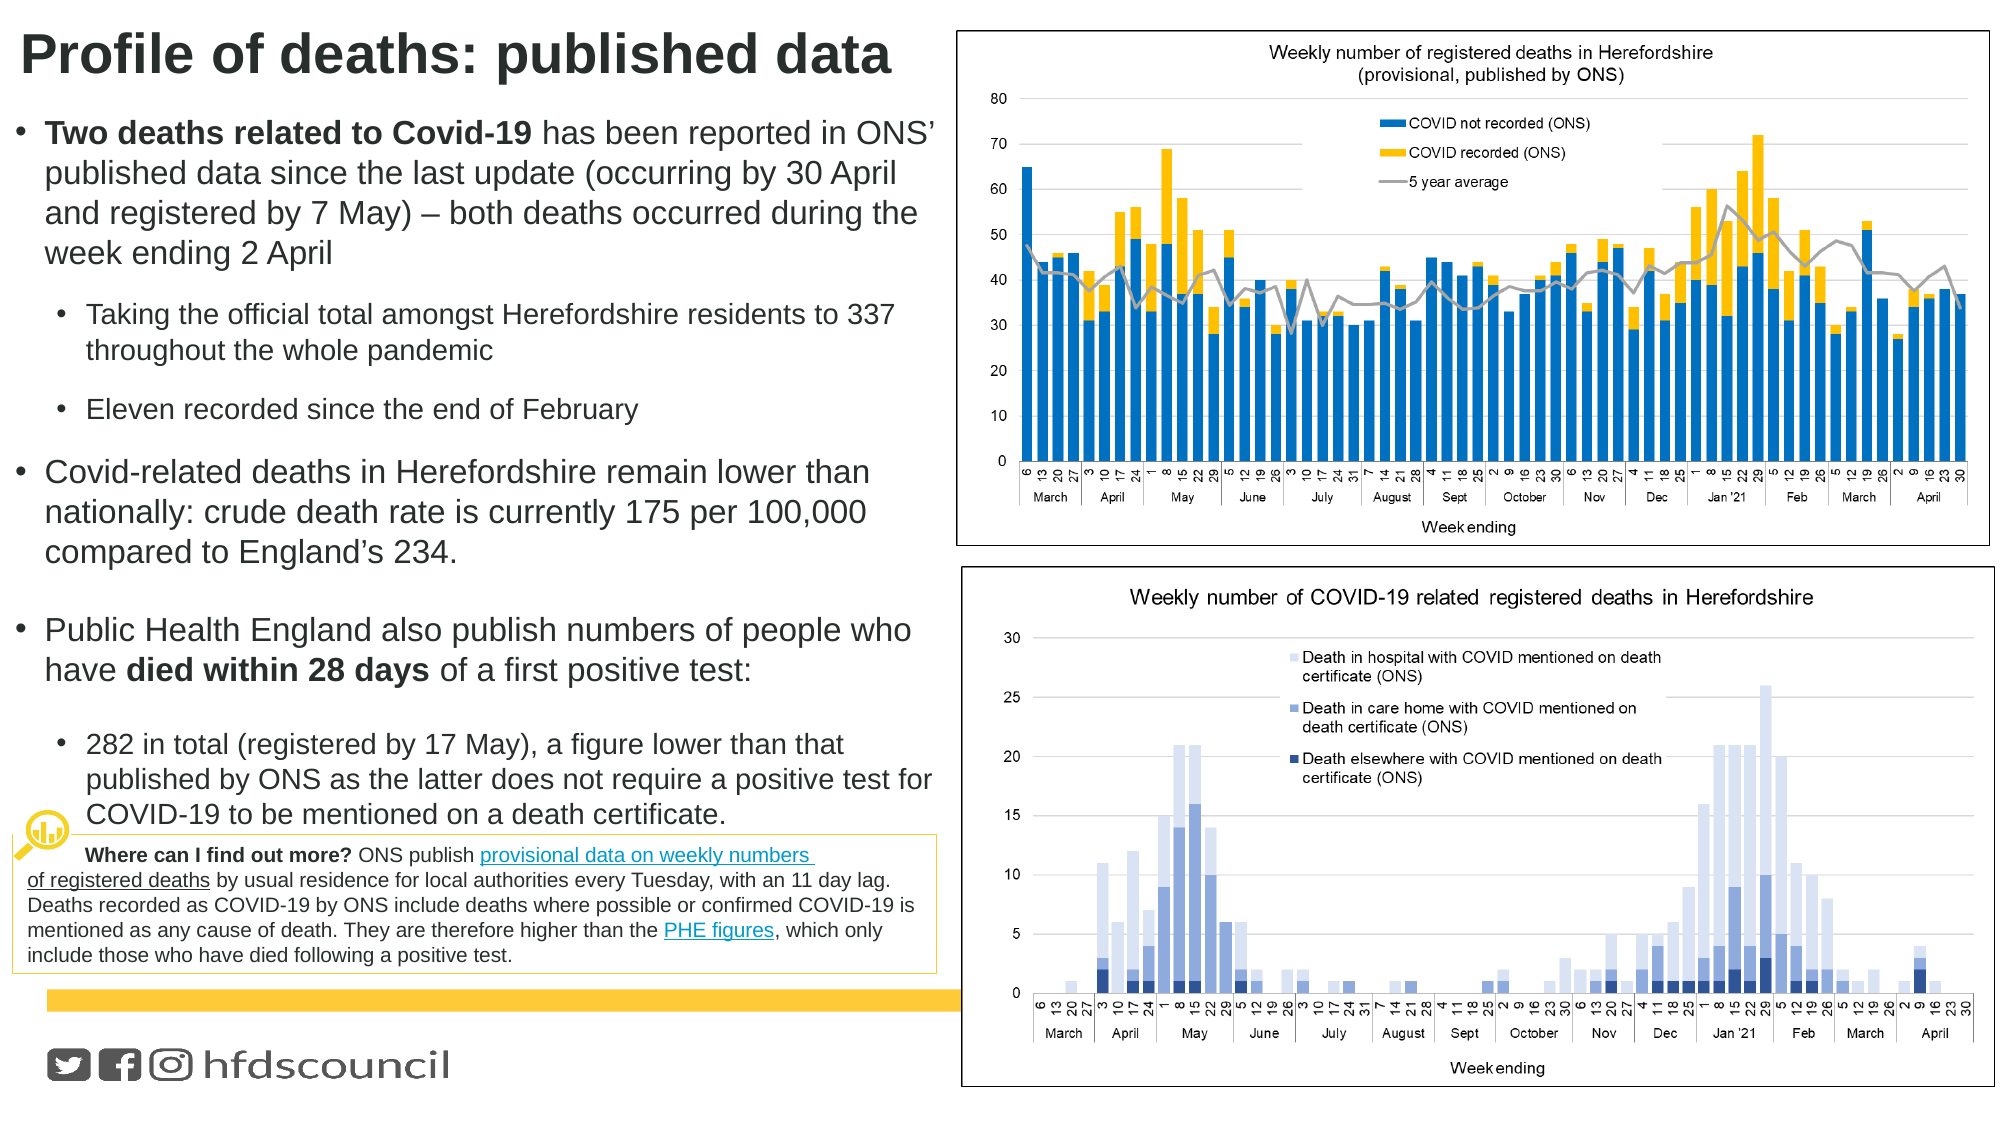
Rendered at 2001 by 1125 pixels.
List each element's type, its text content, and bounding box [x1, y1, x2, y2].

picture [12, 808, 72, 863]
picture [956, 30, 1990, 546]
title Profile of deaths: published data [5, 14, 1895, 97]
text_box Where can I find out more? ONS publish provisional data on weekly numbers of registered deaths by usual residence for local authorities every Tuesday, with an 11 day lag. Deaths recorded as COVID-19 by ONS include deaths where possible or confirmed COVID-19 is mentioned as any cause of death. They are therefore higher than the PHE figures, which only include those who have died following a positive test. [12, 834, 937, 974]
picture [30, 1039, 476, 1091]
picture [960, 566, 1995, 1093]
text_box Two deaths related to Covid-19 has been reported in ONS’ published data since the last update (occurring by 30 April and registered by 7 May) – both deaths occurred during the week ending 2 April Taking the official total amongst Herefordshire residents to 337 throughout the whole pandemic Eleven recorded since the end of February Covid-related deaths in Herefordshire remain lower than nationally: crude death rate is currently 175 per 100,000 compared to England’s 234. Public Health England also publish numbers of people who have died within 28 days of a first positive test: 282 in total (registered by 17 May), a figure lower than that published by ONS as the latter does not require a positive test for COVID-19 to be mentioned on a death certificate. [0, 103, 955, 838]
